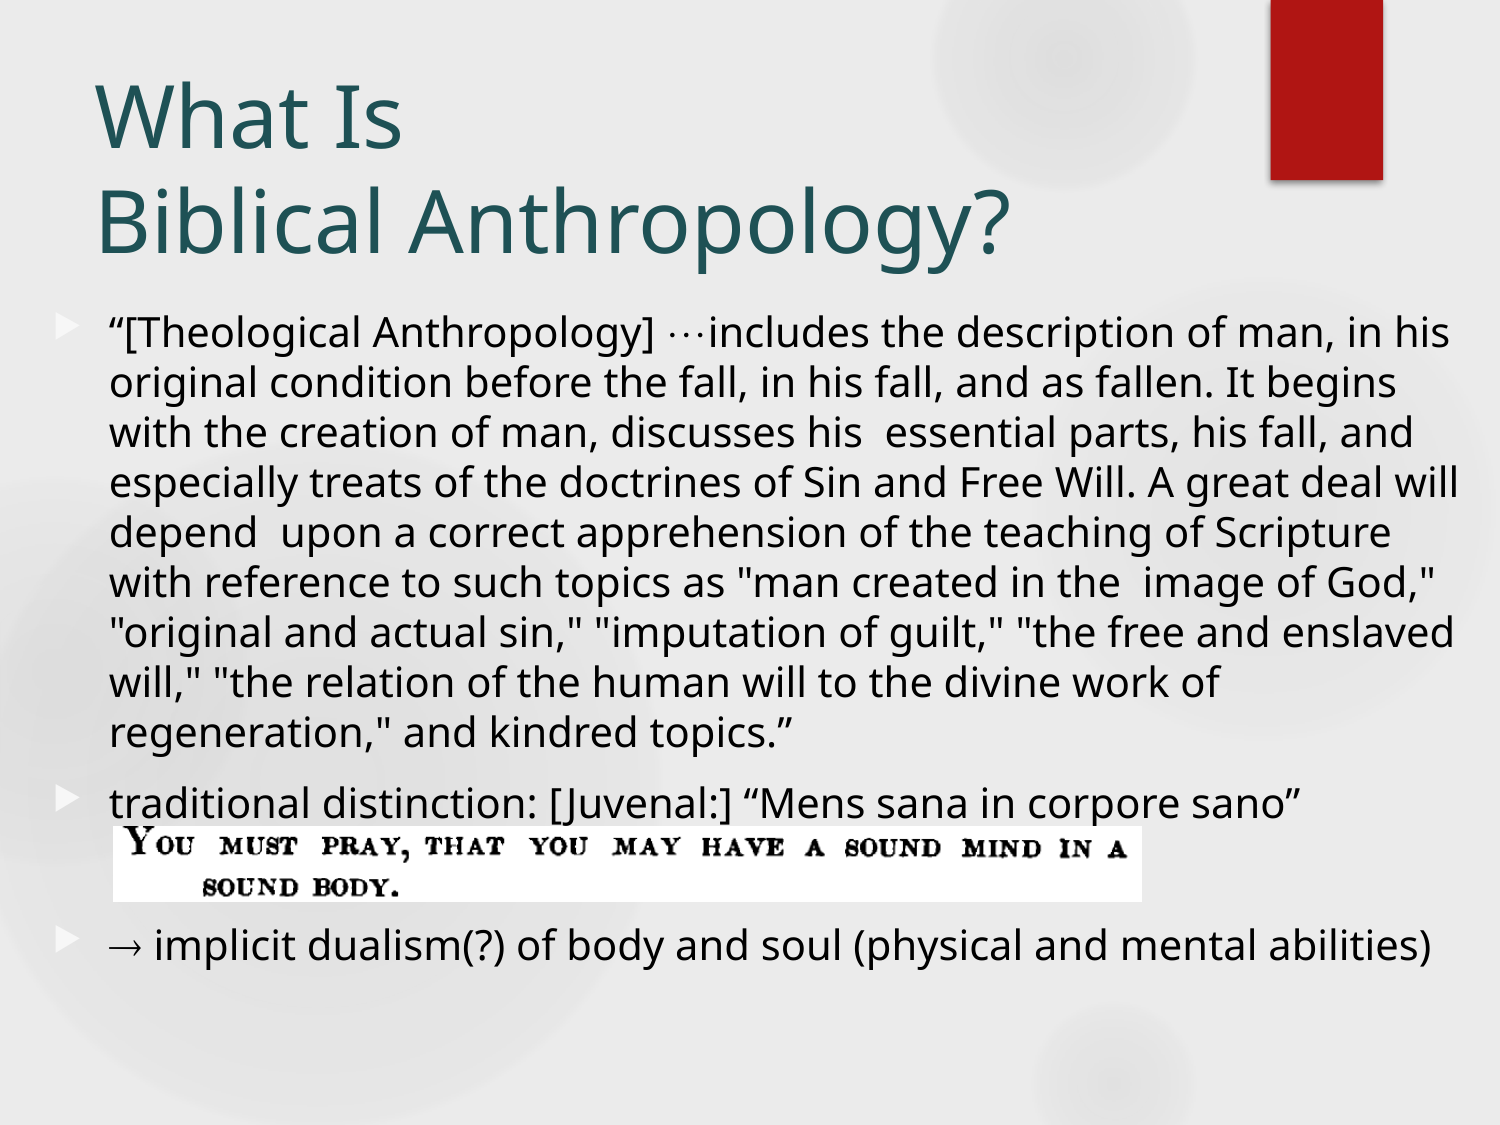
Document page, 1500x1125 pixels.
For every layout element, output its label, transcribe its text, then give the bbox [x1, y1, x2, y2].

list “[Theological Anthropology] includes the description of man, in his original condition before the fall, in his fall, and as fallen. It begins with the creation of man, discusses his essential parts, his fall, and especially treats of the doctrines of Sin and Free Will. A great deal will depend upon a correct apprehension of the teaching of Scripture with reference to such topics as "man created in the image of God," "original and actual sin," "imputation of guilt," "the free and enslaved will," "the relation of the human will to the divine work of regeneration," and kindred topics.” traditional distinction: [Juvenal:] “Mens sana in corpore sano”  implicit dualism(?) of body and soul (physical and mental abilities) [37, 298, 1479, 1025]
title What Is Biblical Anthropology? [79, 53, 1291, 263]
picture [113, 826, 1142, 902]
